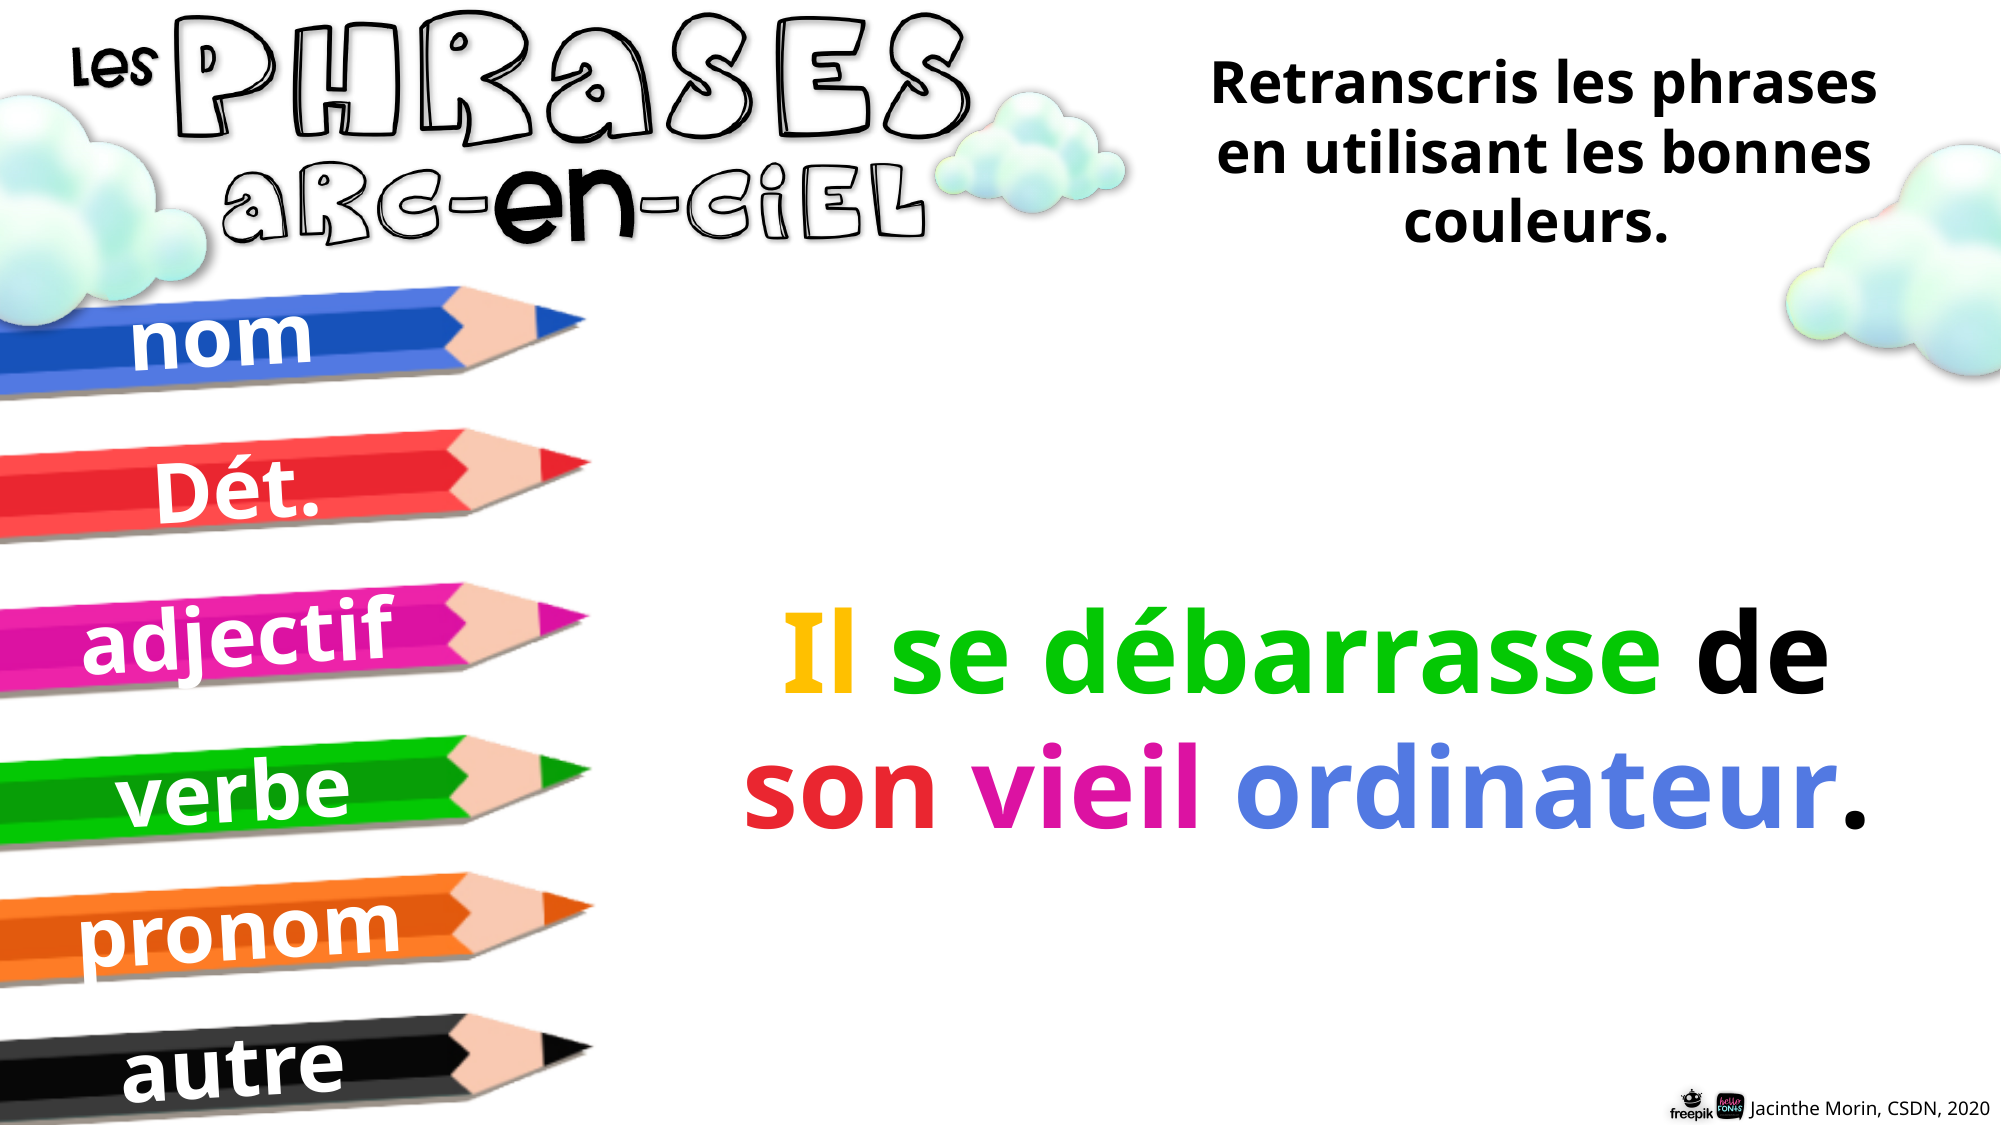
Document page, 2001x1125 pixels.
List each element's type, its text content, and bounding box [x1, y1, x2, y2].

text_box Il se débarrasse de son vieil ordinateur. [697, 573, 1918, 859]
text_box Retranscris les phrases en utilisant les bonnes couleurs. [1169, 37, 1921, 263]
picture [1716, 1092, 1745, 1121]
text_box adjectif [157, 565, 412, 696]
picture [0, 0, 1133, 1125]
text_box verbe [157, 723, 370, 851]
picture [1670, 1083, 1713, 1125]
text_box pronom [157, 858, 422, 989]
text_box nom [157, 269, 334, 395]
text_box Dét. [157, 422, 340, 549]
picture [1777, 134, 2001, 387]
text_box Jacinthe Morin, CSDN, 2020 [1739, 1090, 2000, 1125]
text_box autre [157, 998, 365, 1125]
